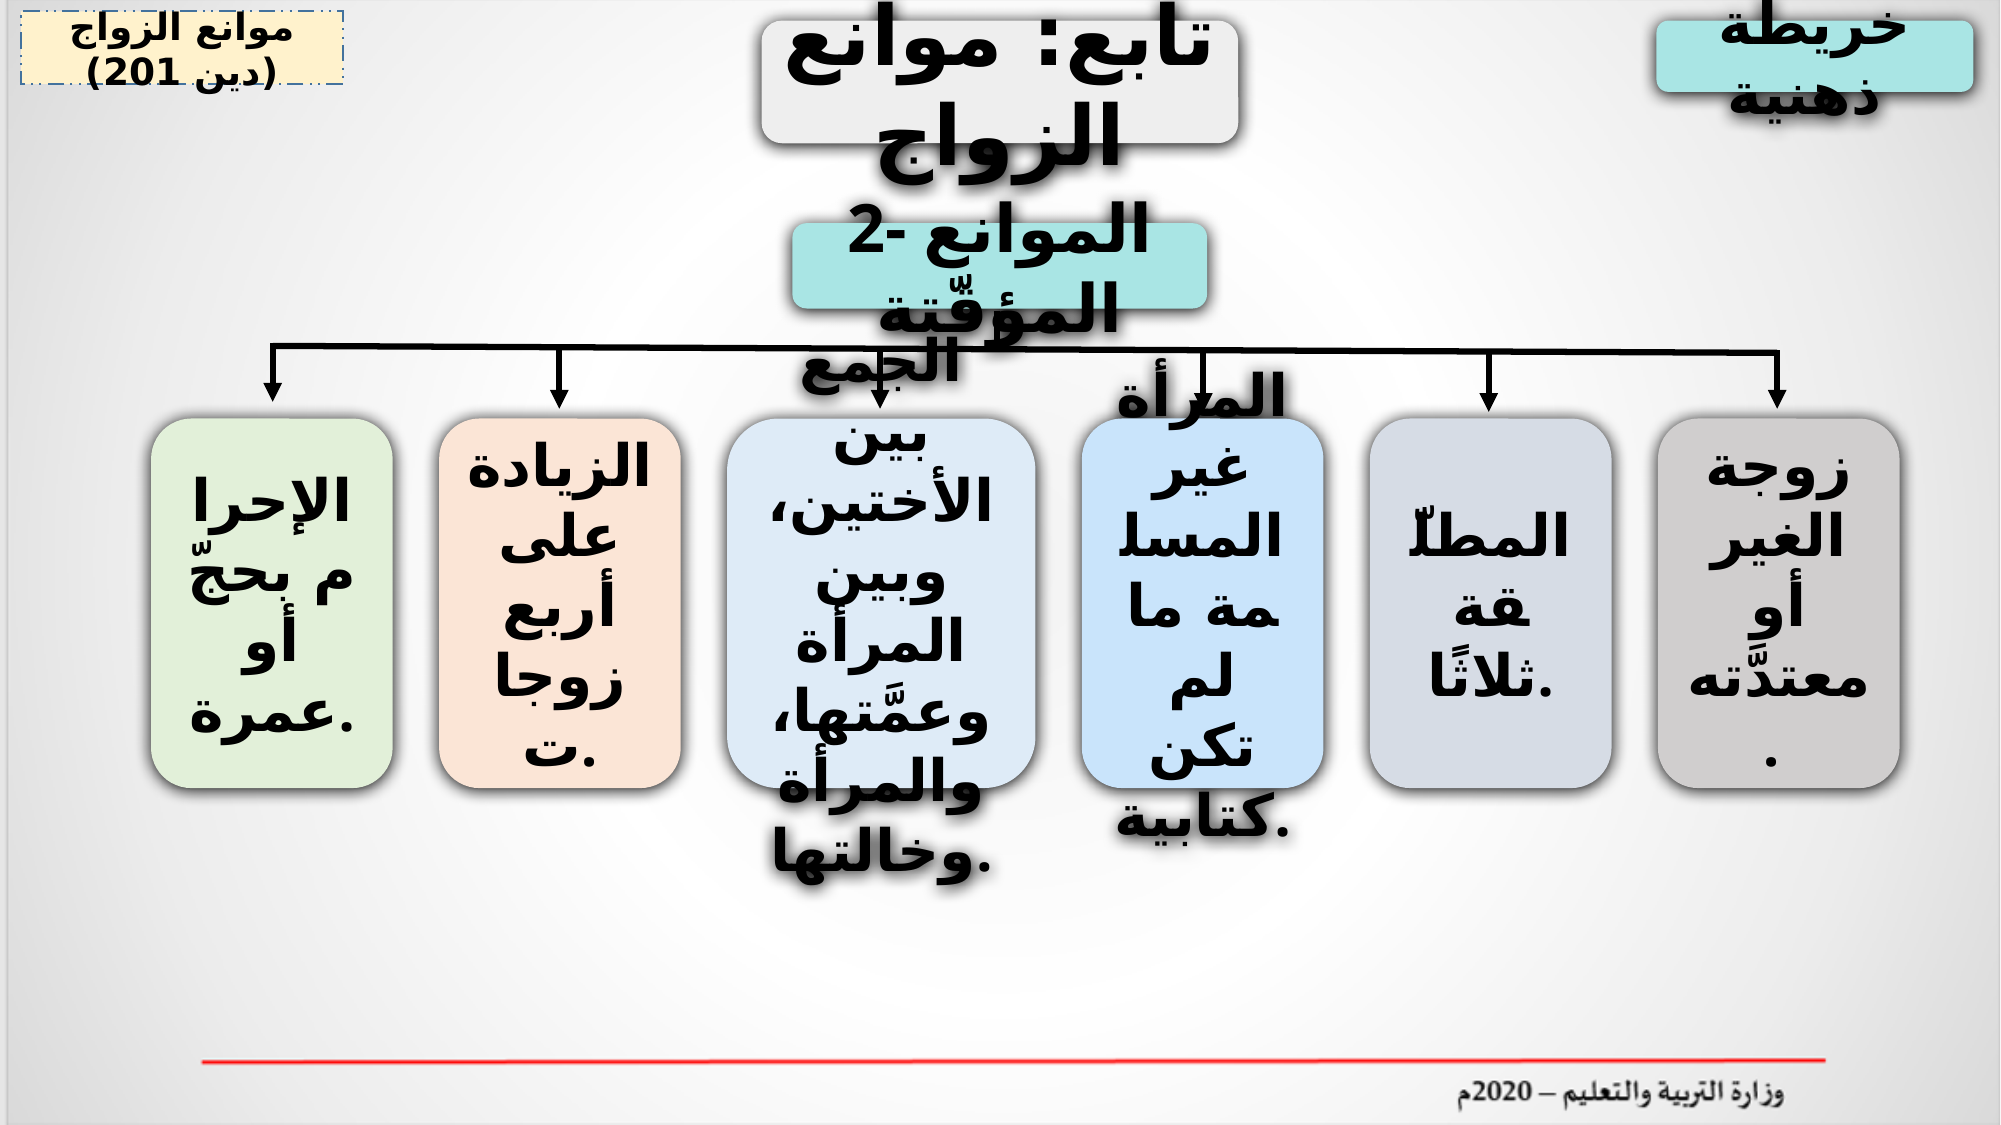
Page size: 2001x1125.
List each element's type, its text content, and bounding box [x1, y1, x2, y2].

text_box موانع الزواج (دين 201) [20, 10, 344, 85]
text_box الإحرام بحجّ أو عمرة. [149, 417, 394, 790]
text_box خريطة ذهنية [1655, 19, 1975, 93]
text_box زوجة الغير أو معتدَّته. [1656, 417, 1901, 790]
text_box 2- الموانع المؤقّتة [791, 222, 1209, 310]
text_box الزيادة على أربع زوجات. [438, 417, 682, 790]
text_box تابع: موانع الزواج [760, 19, 1240, 145]
text_box المطلّقة ثلاثًا. [1368, 417, 1613, 790]
picture [0, 0, 2001, 1125]
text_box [272, 311, 1778, 412]
text_box الجمع بين الأختين، وبين المرأة وعمَّتها، والمرأة وخالتها. [726, 417, 1037, 790]
text_box المرأة غير المسلمة ما لم تكن كتابية. [1080, 417, 1325, 790]
